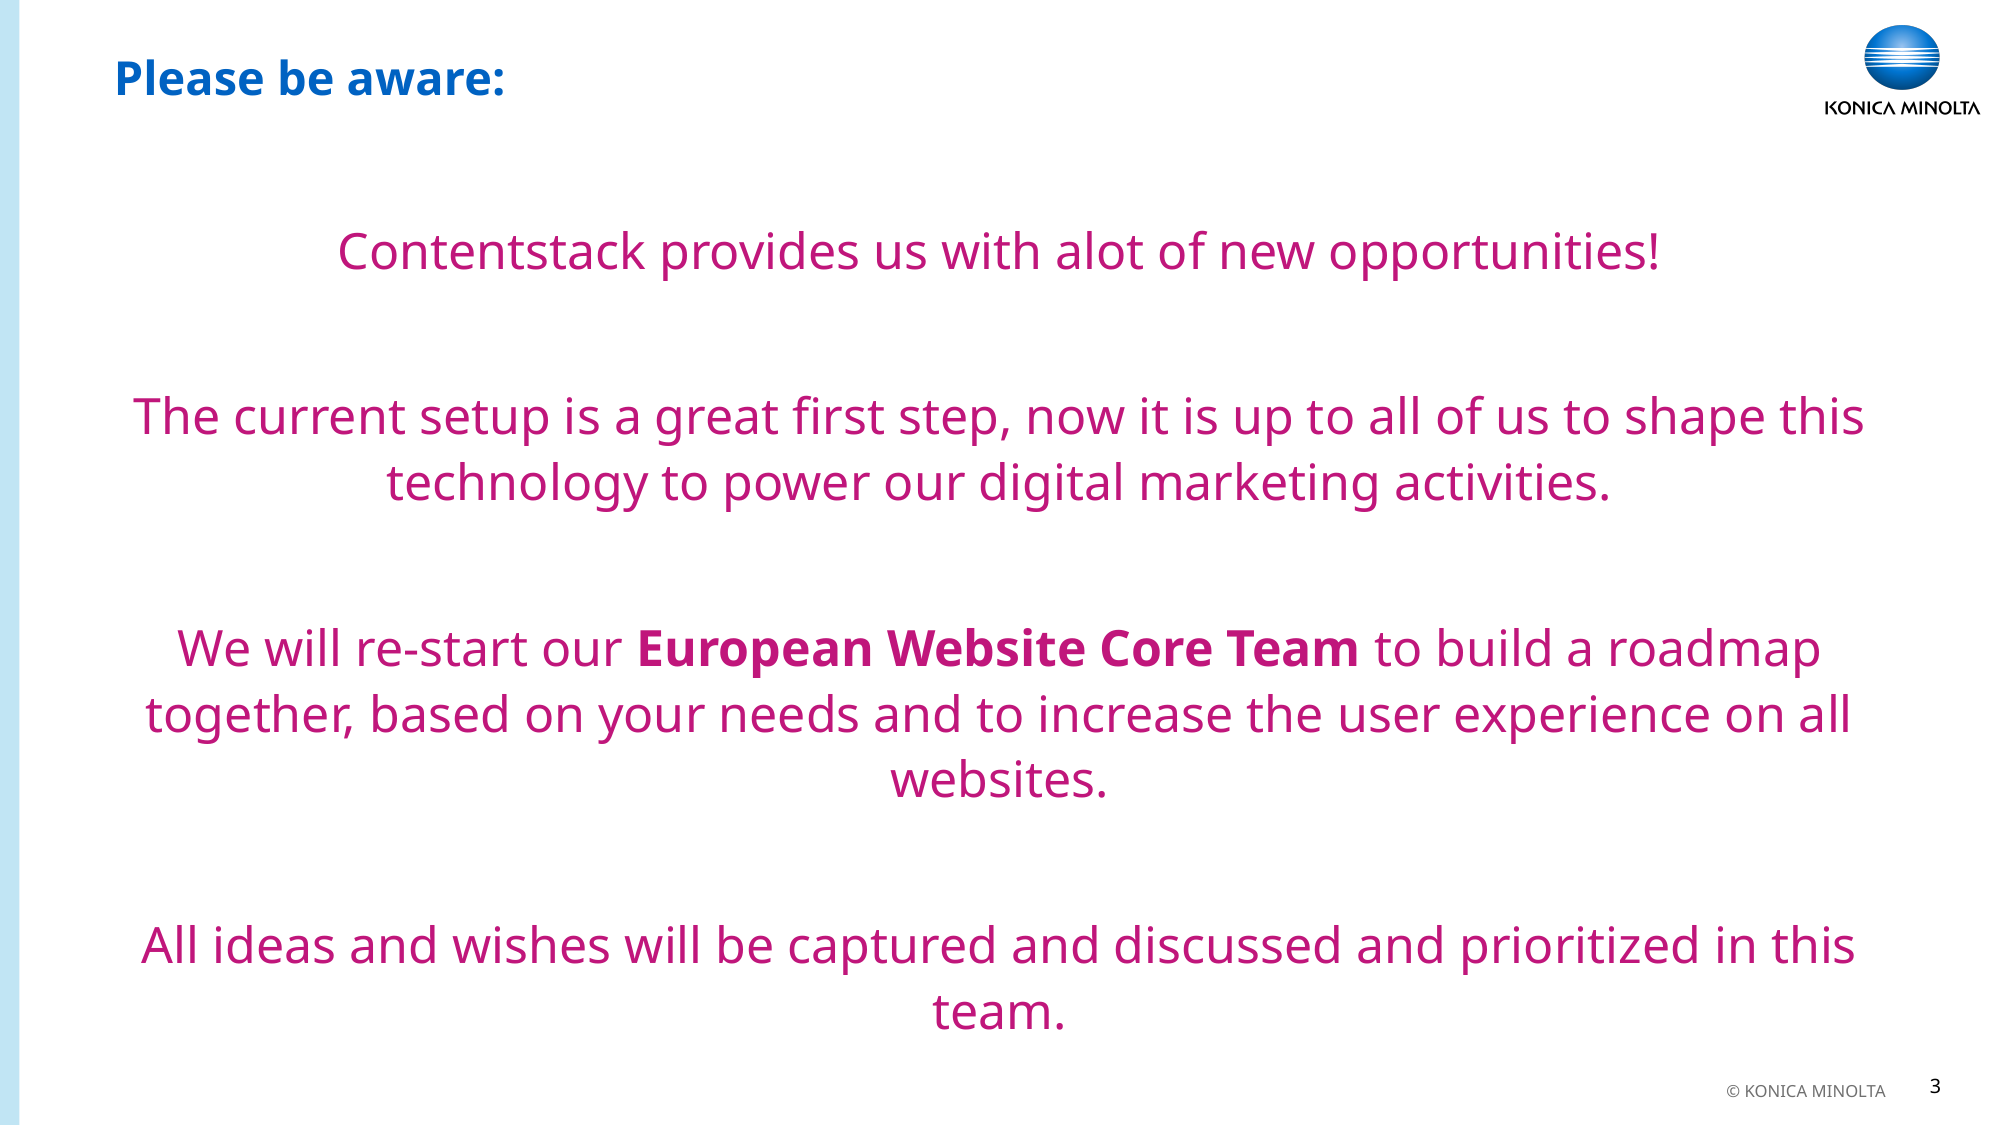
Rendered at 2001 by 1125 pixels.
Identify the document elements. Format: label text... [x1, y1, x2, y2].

list Contentstack provides us with alot of new opportunities! The current setup is a great first step, now it is up to all of us to shape this technology to power our digital marketing activities. We will re-start our European Website Core Team to build a roadmap together, based on your needs and to increase the user experience on all websites. All ideas and wishes will be captured and discussed and prioritized in this team. [114, 213, 1886, 1035]
slide_number 3 [1885, 1076, 1941, 1101]
picture [1793, 0, 2001, 199]
footer © KONICA MINOLTA [1118, 1080, 1886, 1101]
title Please be aware: [114, 54, 1705, 108]
